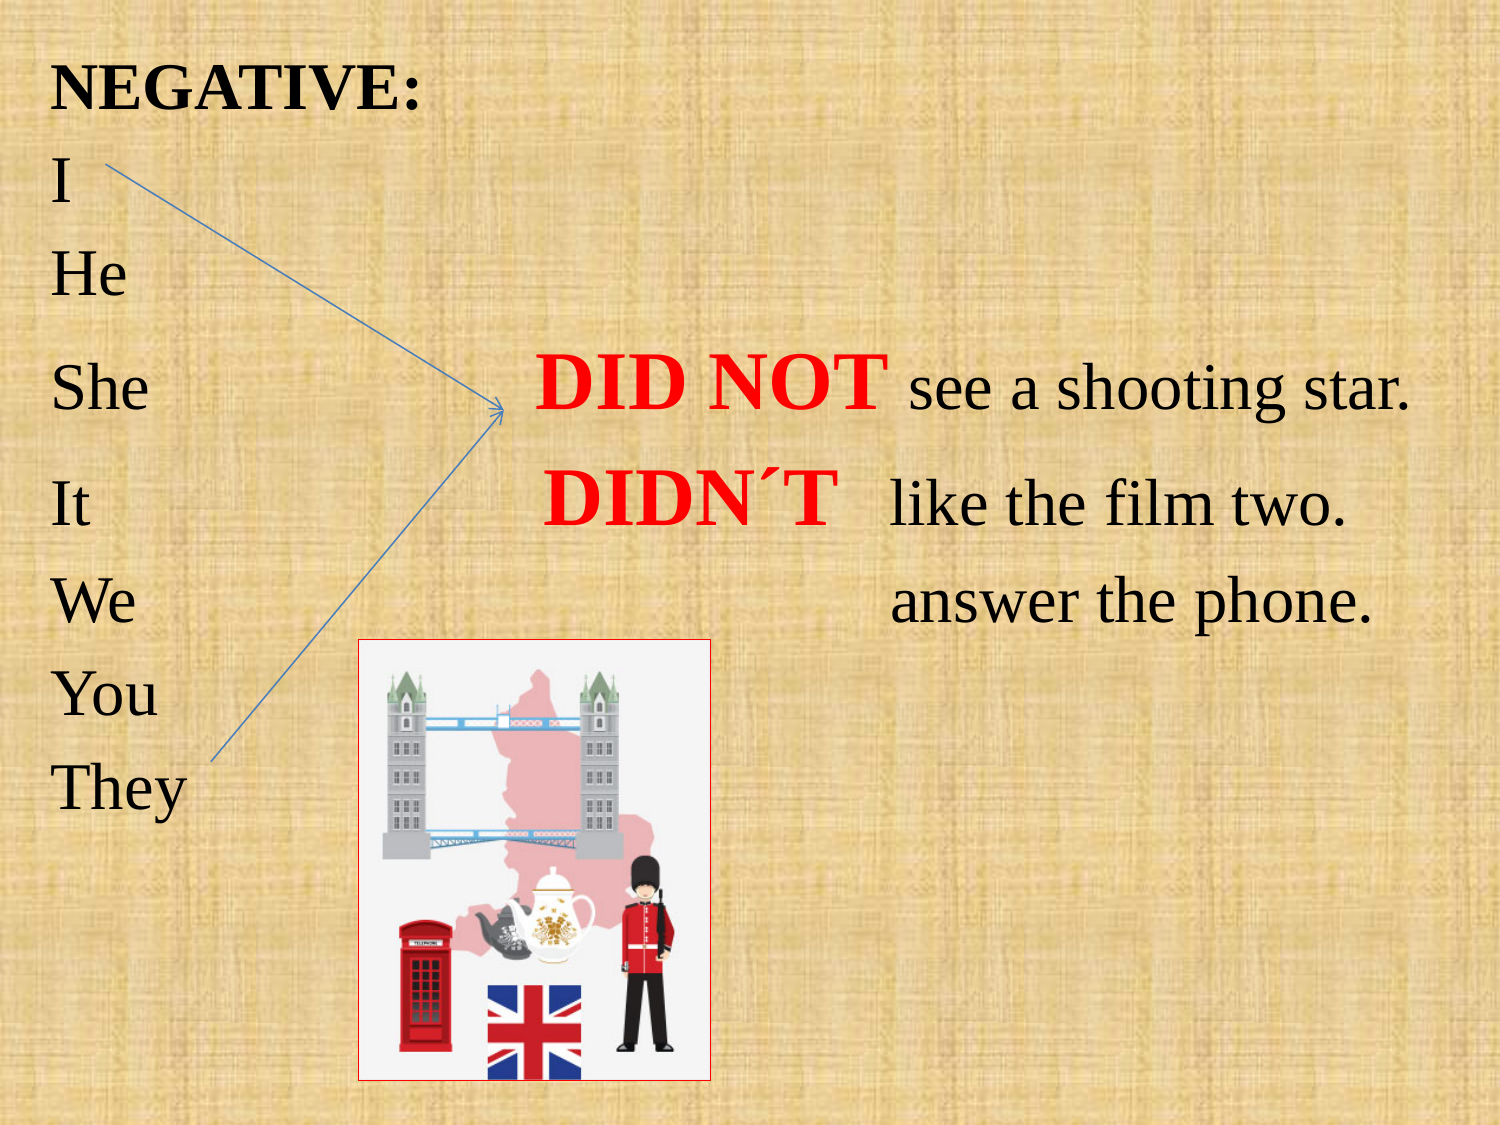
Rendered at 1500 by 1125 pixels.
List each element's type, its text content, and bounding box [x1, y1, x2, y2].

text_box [181, 439, 534, 733]
picture [0, 0, 1500, 1125]
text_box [105, 163, 505, 411]
list Negative: I He She DID NOT see a shooting star. It DIDN´T like the film two. We answer the phone. You They [35, 35, 1477, 1090]
